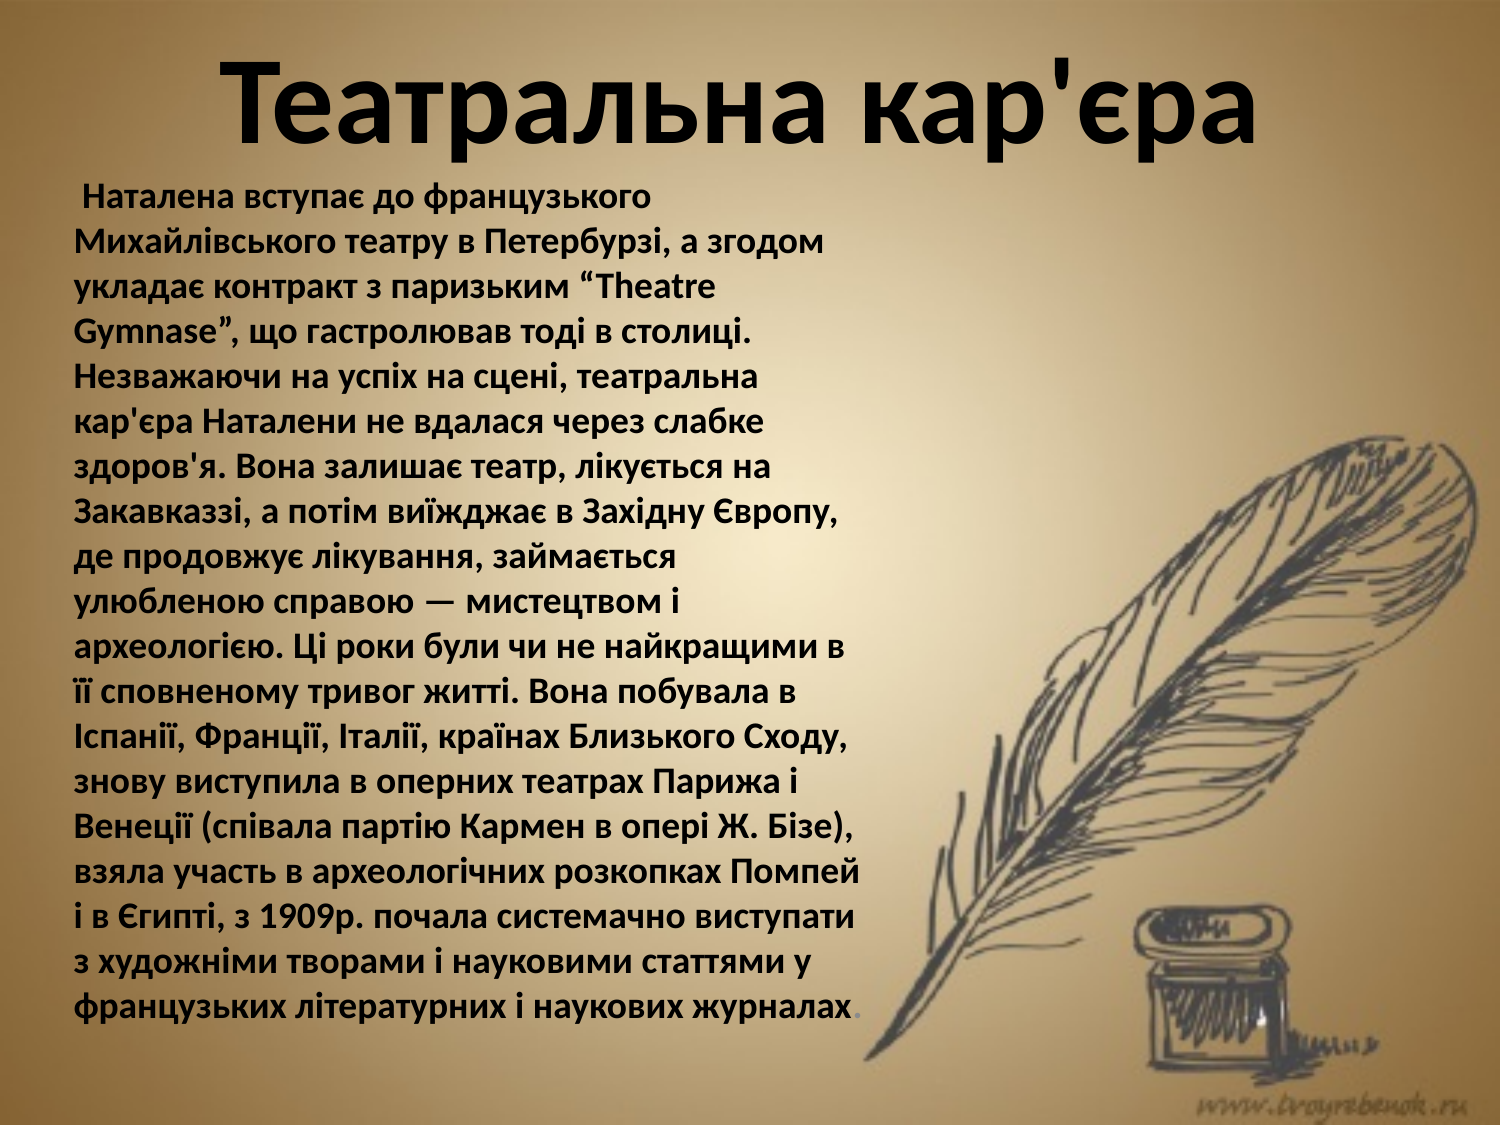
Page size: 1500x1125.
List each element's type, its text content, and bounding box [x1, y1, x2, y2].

picture [0, 0, 1500, 1125]
subtitle Наталена вступає до французького Михайлівського театру в Петербурзі, а згодом укладає контракт з паризьким “Theatre Gymnase”, що гастролював тоді в столиці. Незважаючи на успіх на сцені, театральна кар'єра Наталени не вдалася через слабке здоров'я. Вона залишає театр, лікується на Закавказзі, а потім виїжджає в Західну Європу, де продовжує лікування, займається улюбленою справою — мистецтвом і археологією. Ці роки були чи не найкращими в її сповненому тривог житті. Вона побувала в Іспанії, Франції, Італії, країнах Близького Сходу, знову виступила в оперних театрах Парижа і Венеції (співала партію Кармен в опері Ж. Бізе), взяла участь в археологічних розкопках Помпей і в Єгипті, з 1909р. почала системачно виступати з художніми творами і науковими статтями у французьких літературних і наукових журналах. [58, 164, 881, 1095]
title Театральна кар'єра [117, 0, 1393, 188]
